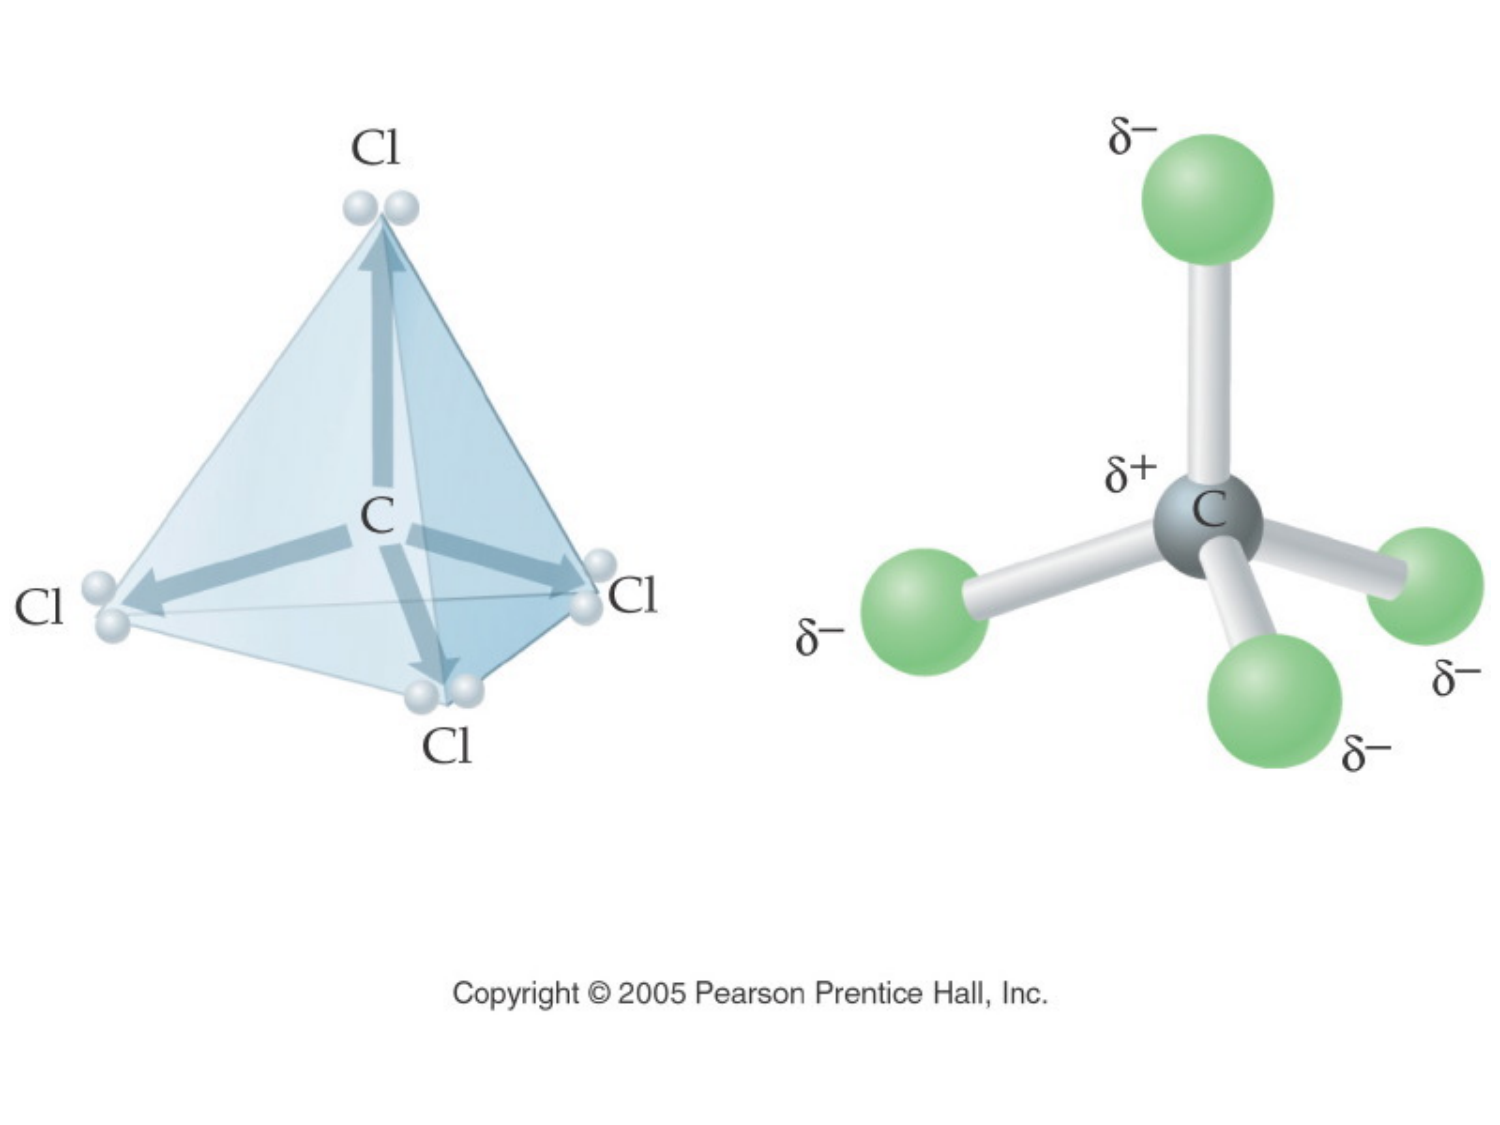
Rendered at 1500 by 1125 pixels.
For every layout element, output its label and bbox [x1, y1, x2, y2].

picture [9, 110, 1491, 1015]
